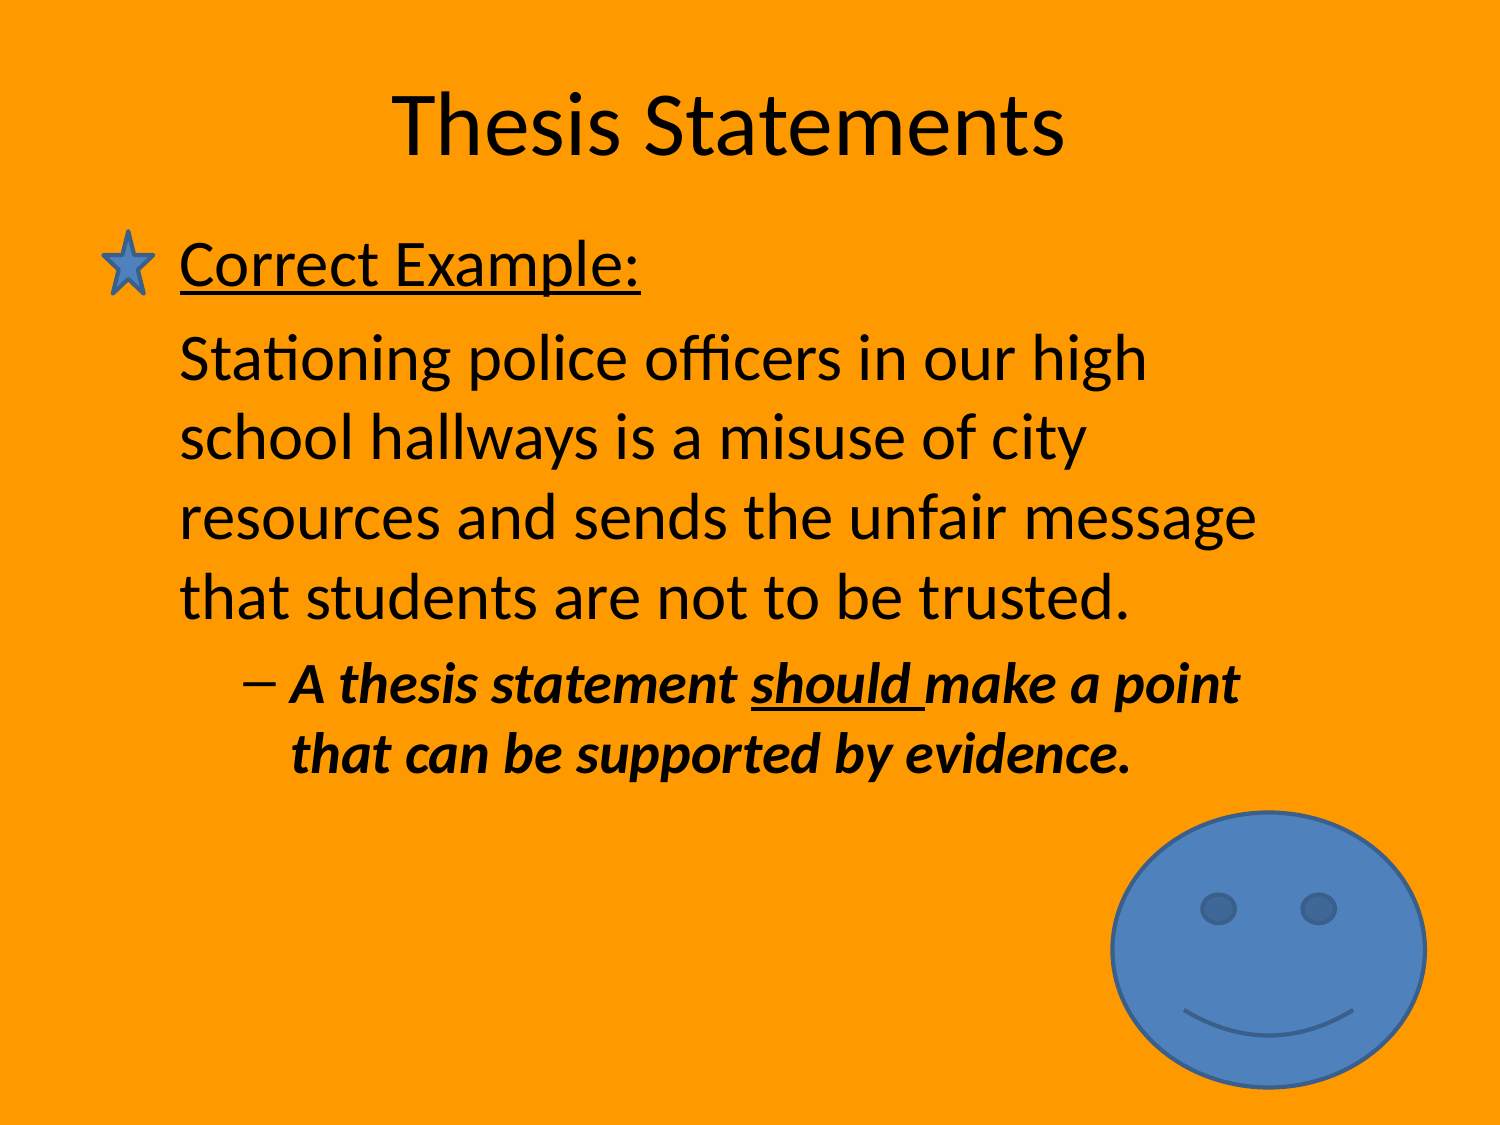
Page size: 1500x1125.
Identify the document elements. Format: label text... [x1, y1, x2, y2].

list Correct Example: Stationing police officers in our high school hallways is a misuse of city resources and sends the unfair message that students are not to be trusted. A thesis statement should make a point that can be supported by evidence. [153, 212, 1299, 907]
text_box [101, 229, 156, 296]
title Thesis Statements [152, 24, 1306, 213]
text_box [1110, 810, 1428, 1090]
